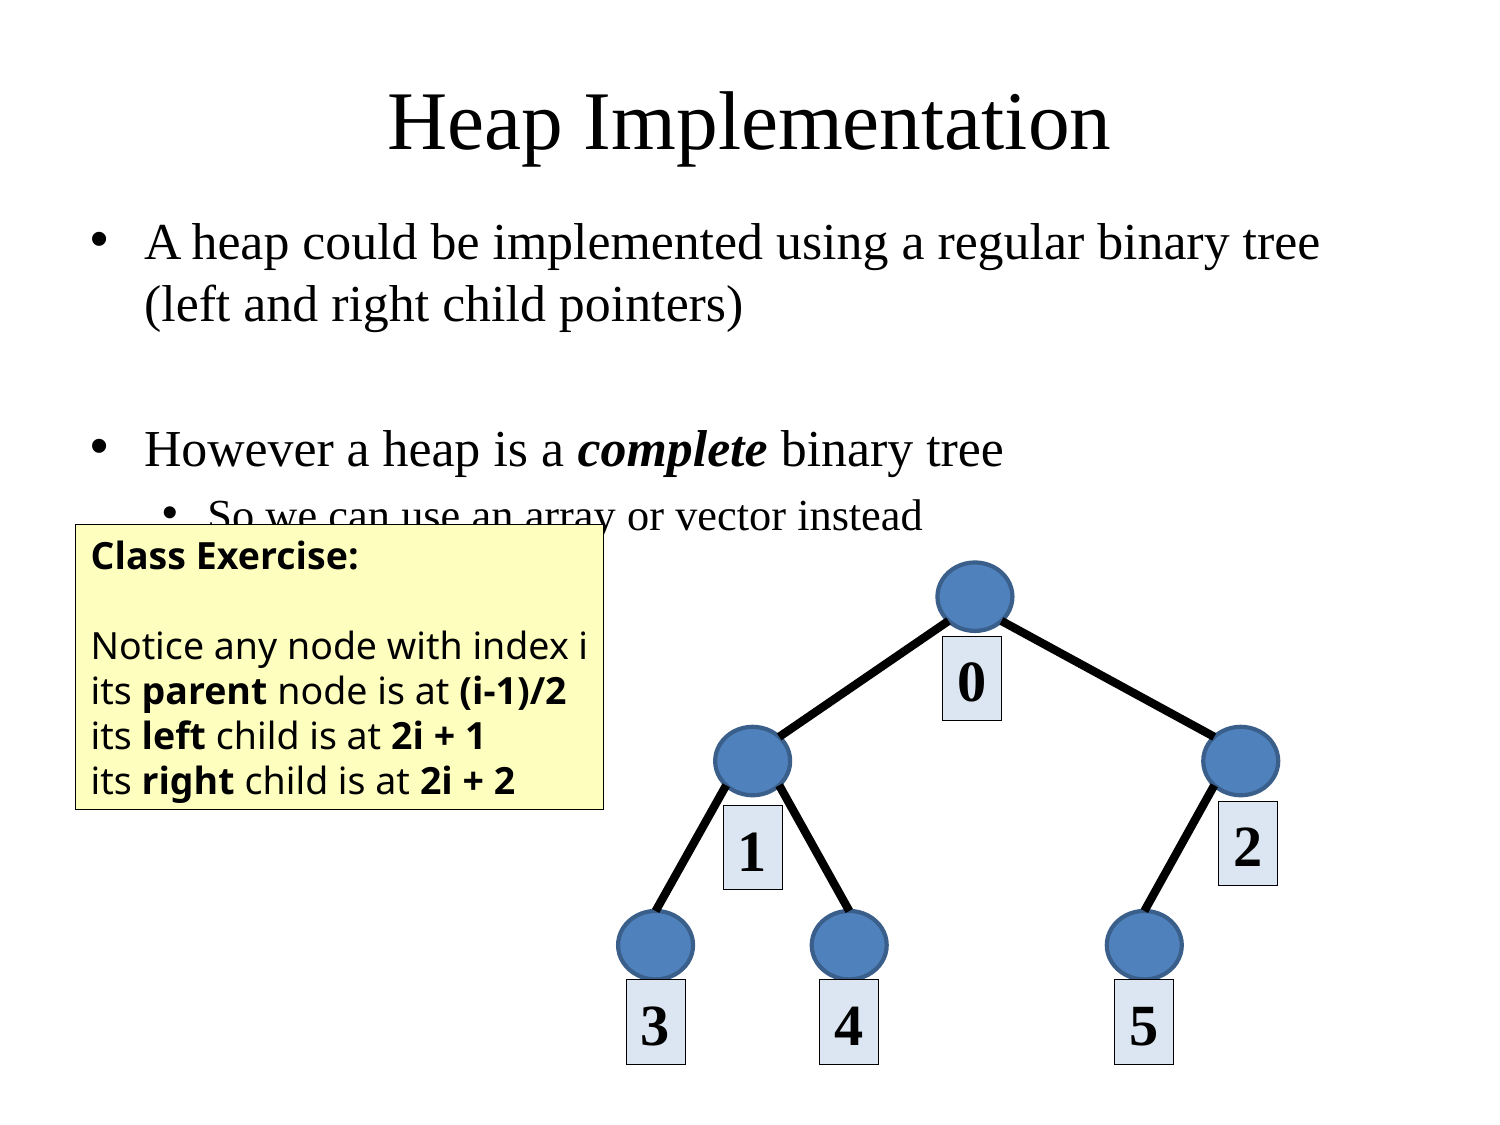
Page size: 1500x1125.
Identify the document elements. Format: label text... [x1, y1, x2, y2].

text_box 2 [1219, 801, 1278, 886]
text_box [935, 560, 1015, 634]
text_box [1001, 620, 1215, 737]
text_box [778, 620, 949, 737]
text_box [655, 784, 727, 912]
text_box [1104, 909, 1184, 979]
text_box [615, 909, 696, 979]
text_box 0 [953, 636, 996, 721]
text_box [809, 909, 889, 979]
text_box [713, 724, 793, 798]
text_box Class Exercise: Notice any node with index i its parent node is at (i-1)/2 its left child is at 2i + 1 its right child is at 2i + 2 [75, 524, 604, 810]
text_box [1144, 784, 1215, 912]
text_box 3 [626, 979, 686, 1065]
text_box 5 [1114, 979, 1174, 1065]
text_box [1201, 724, 1281, 798]
list A heap could be implemented using a regular binary tree (left and right child pointers) However a heap is a complete binary tree So we can use an array or vector instead [75, 200, 1425, 550]
title Heap Implementation [75, 45, 1425, 188]
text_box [778, 784, 850, 912]
text_box 1 [732, 805, 773, 890]
text_box 4 [819, 979, 879, 1065]
